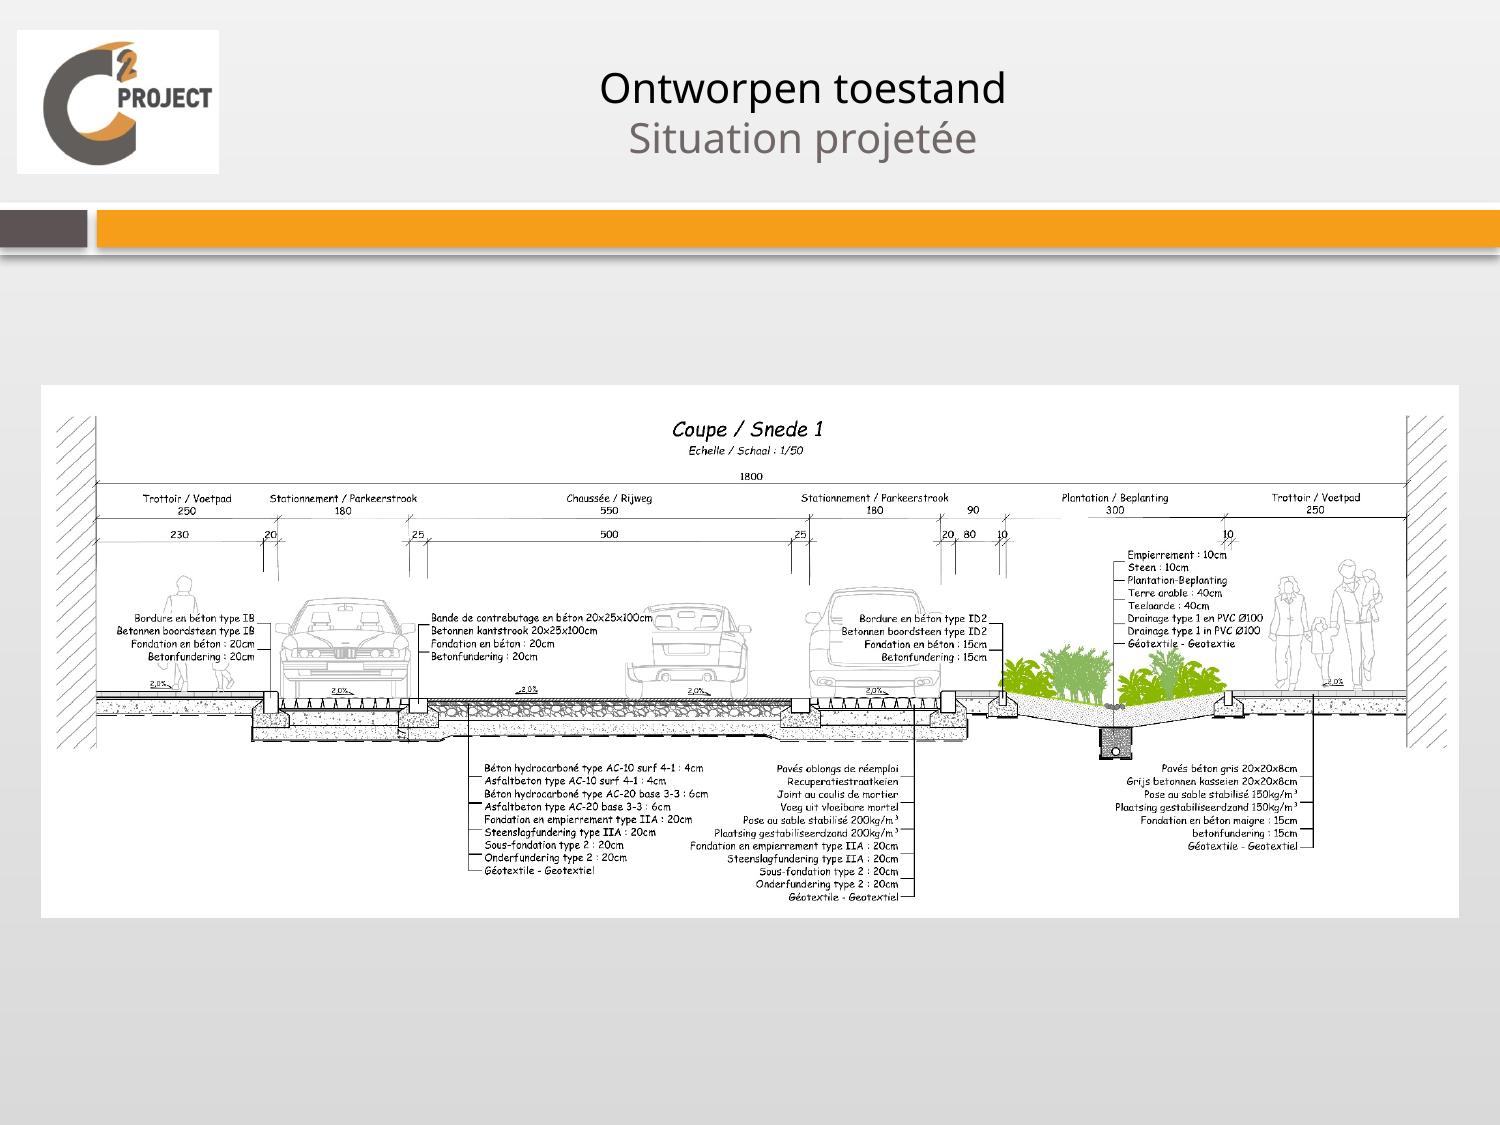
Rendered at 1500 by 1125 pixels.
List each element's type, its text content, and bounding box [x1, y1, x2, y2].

title Ontworpen toestand Situation projetée [289, 30, 1317, 194]
picture [17, 30, 219, 174]
picture [41, 385, 1459, 919]
